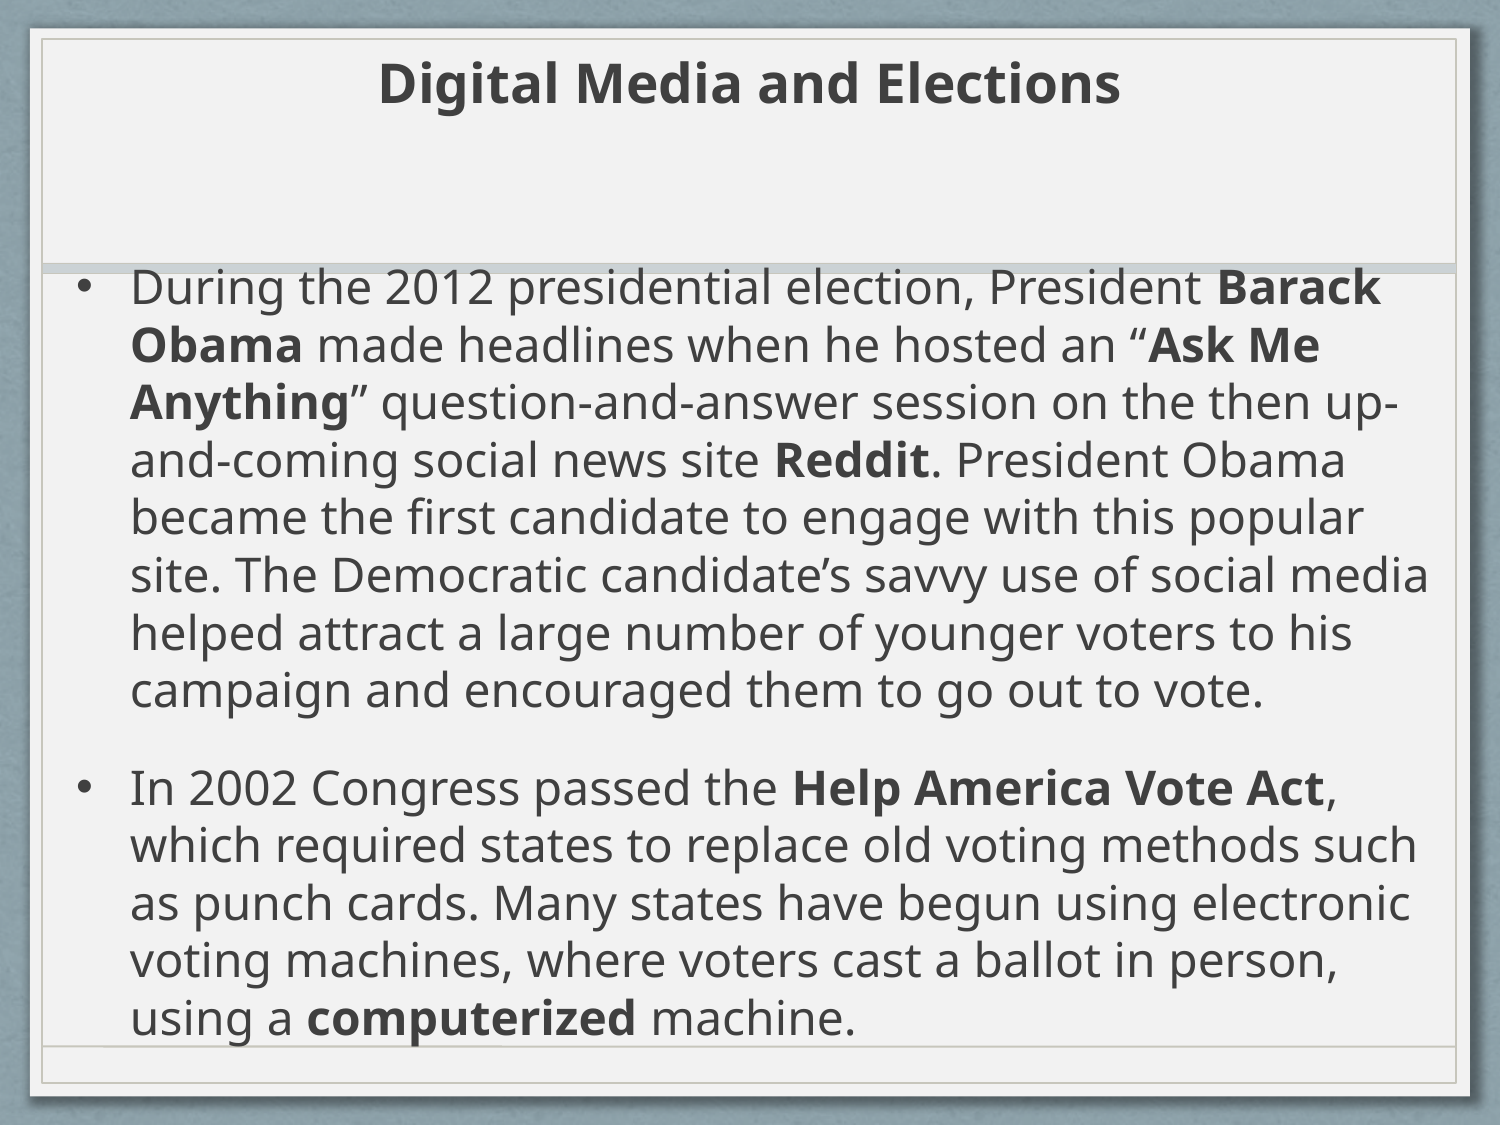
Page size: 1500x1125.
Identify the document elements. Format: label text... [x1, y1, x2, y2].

title Digital Media and Elections [147, 40, 1353, 188]
list During the 2012 presidential election, President Barack Obama made headlines when he hosted an “Ask Me Anything” question-and-answer session on the then up-and-coming social news site Reddit. President Obama became the first candidate to engage with this popular site. The Democratic candidate’s savvy use of social media helped attract a large number of younger voters to his campaign and encouraged them to go out to vote. In 2002 Congress passed the Help America Vote Act, which required states to replace old voting methods such as punch cards. Many states have begun using electronic voting machines, where voters cast a ballot in person, using a computerized machine. [60, 249, 1448, 1068]
